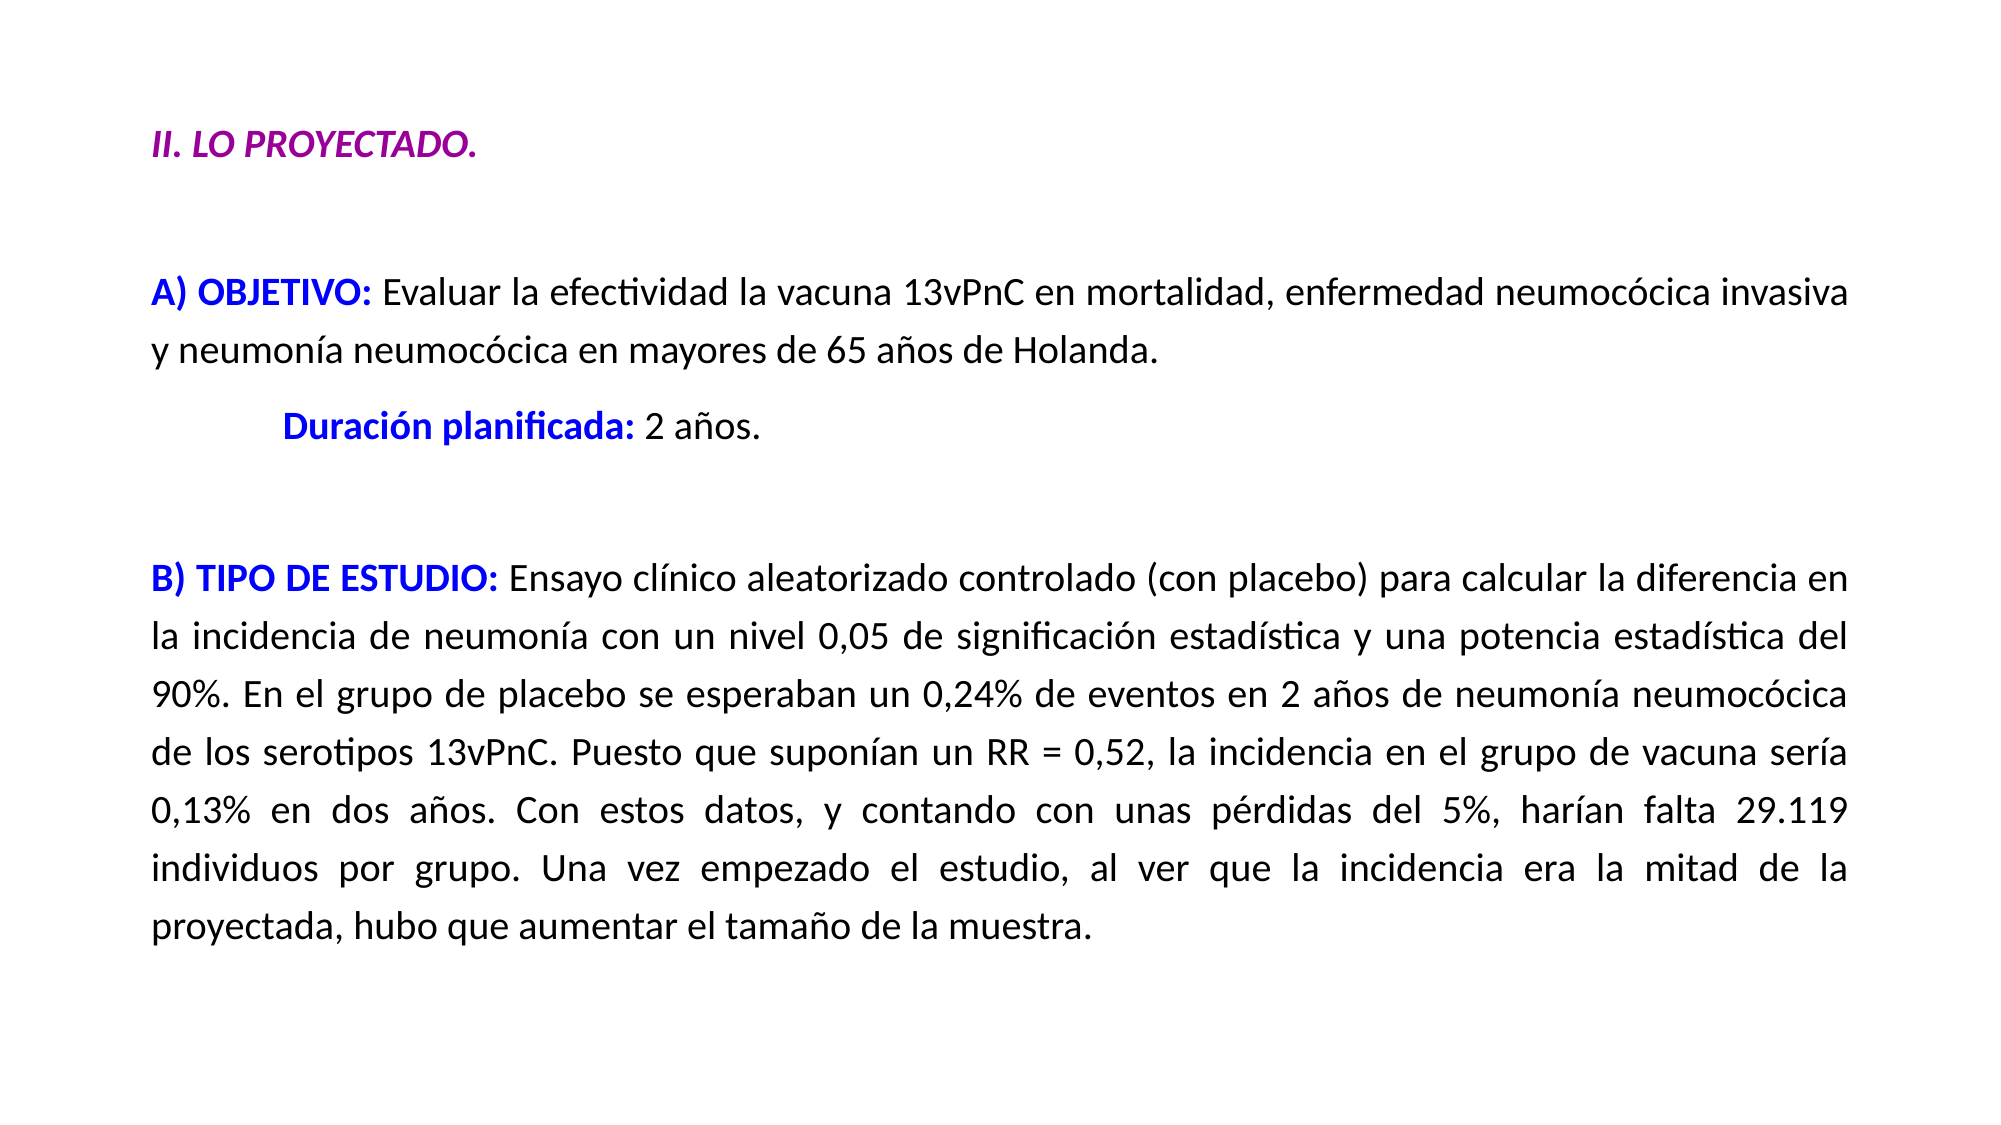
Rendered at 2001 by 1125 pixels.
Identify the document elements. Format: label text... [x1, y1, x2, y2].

subtitle II. LO PROYECTADO. A) OBJETIVO: Evaluar la efectividad la vacuna 13vPnC en mortalidad, enfermedad neumocócica invasiva y neumonía neumocócica en mayores de 65 años de Holanda. Duración planificada: 2 años. B) TIPO DE ESTUDIO: Ensayo clínico aleatorizado controlado (con placebo) para calcular la diferencia en la incidencia de neumonía con un nivel 0,05 de significación estadística y una potencia estadística del 90%. En el grupo de placebo se esperaban un 0,24% de eventos en 2 años de neumonía neumocócica de los serotipos 13vPnC. Puesto que suponían un RR = 0,52, la incidencia en el grupo de vacuna sería 0,13% en dos años. Con estos datos, y contando con unas pérdidas del 5%, harían falta 29.119 individuos por grupo. Una vez empezado el estudio, al ver que la incidencia era la mitad de la proyectada, hubo que aumentar el tamaño de la muestra. [135, 104, 1866, 957]
